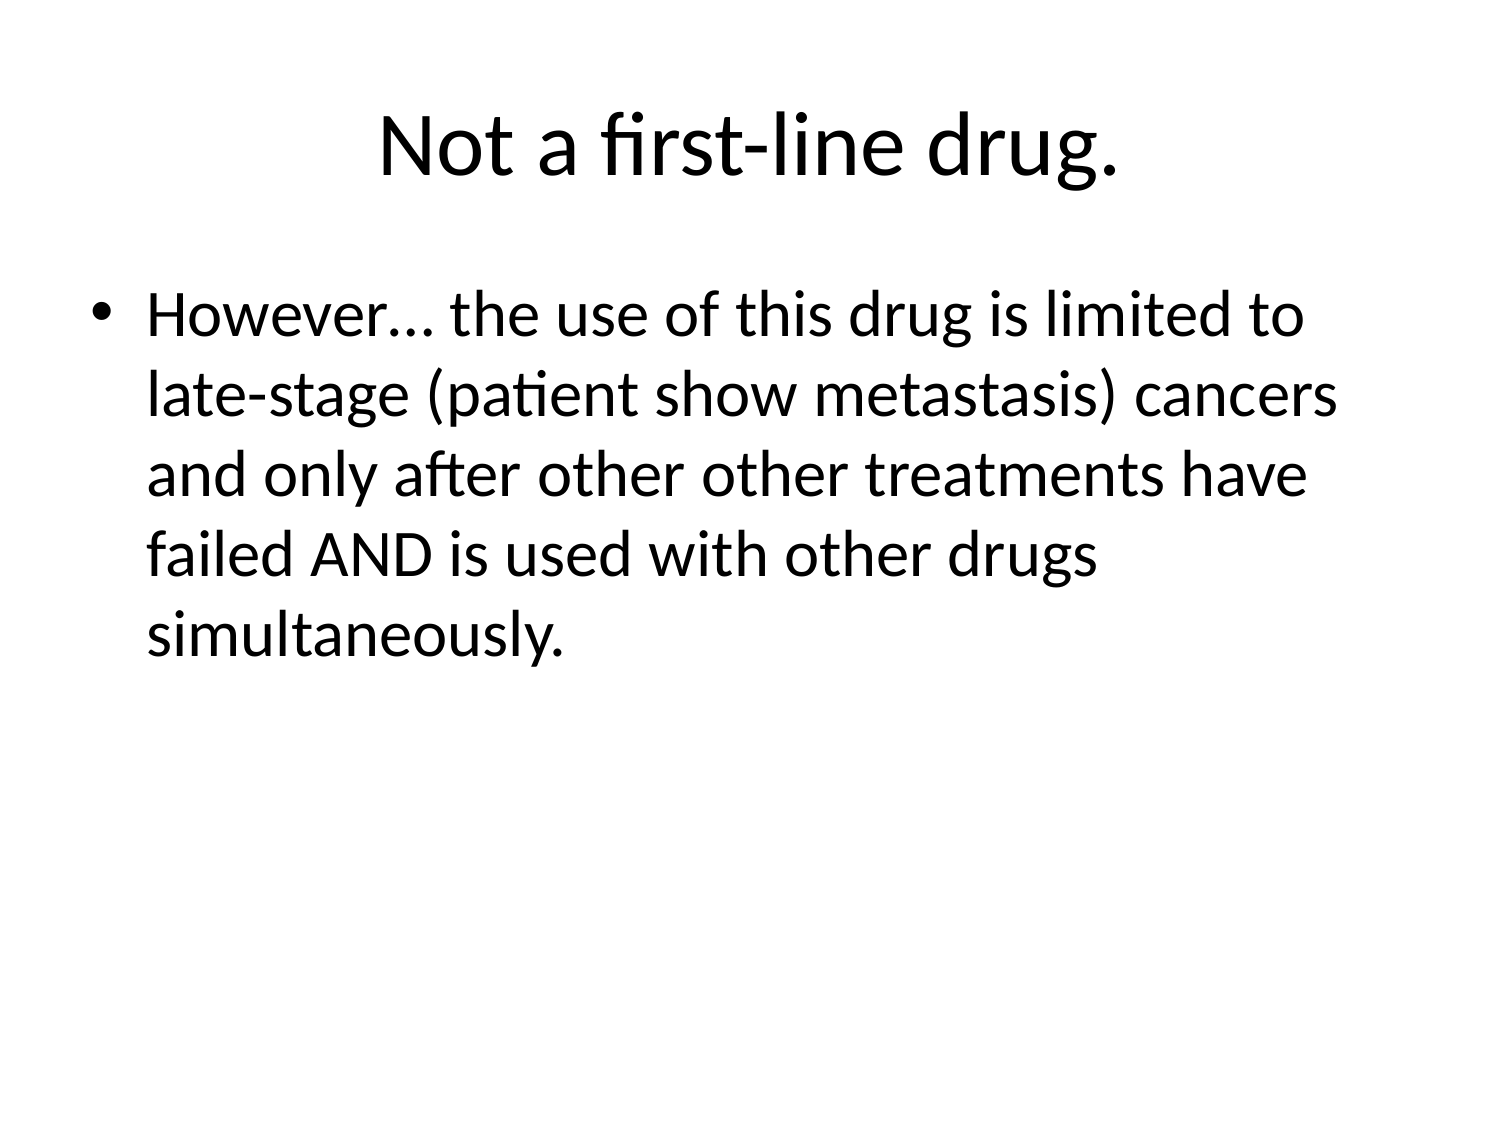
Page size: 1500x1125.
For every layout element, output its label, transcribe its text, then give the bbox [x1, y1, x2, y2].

list However… the use of this drug is limited to late-stage (patient show metastasis) cancers and only after other other treatments have failed AND is used with other drugs simultaneously. [75, 262, 1425, 1005]
title Not a first-line drug. [75, 45, 1425, 233]
